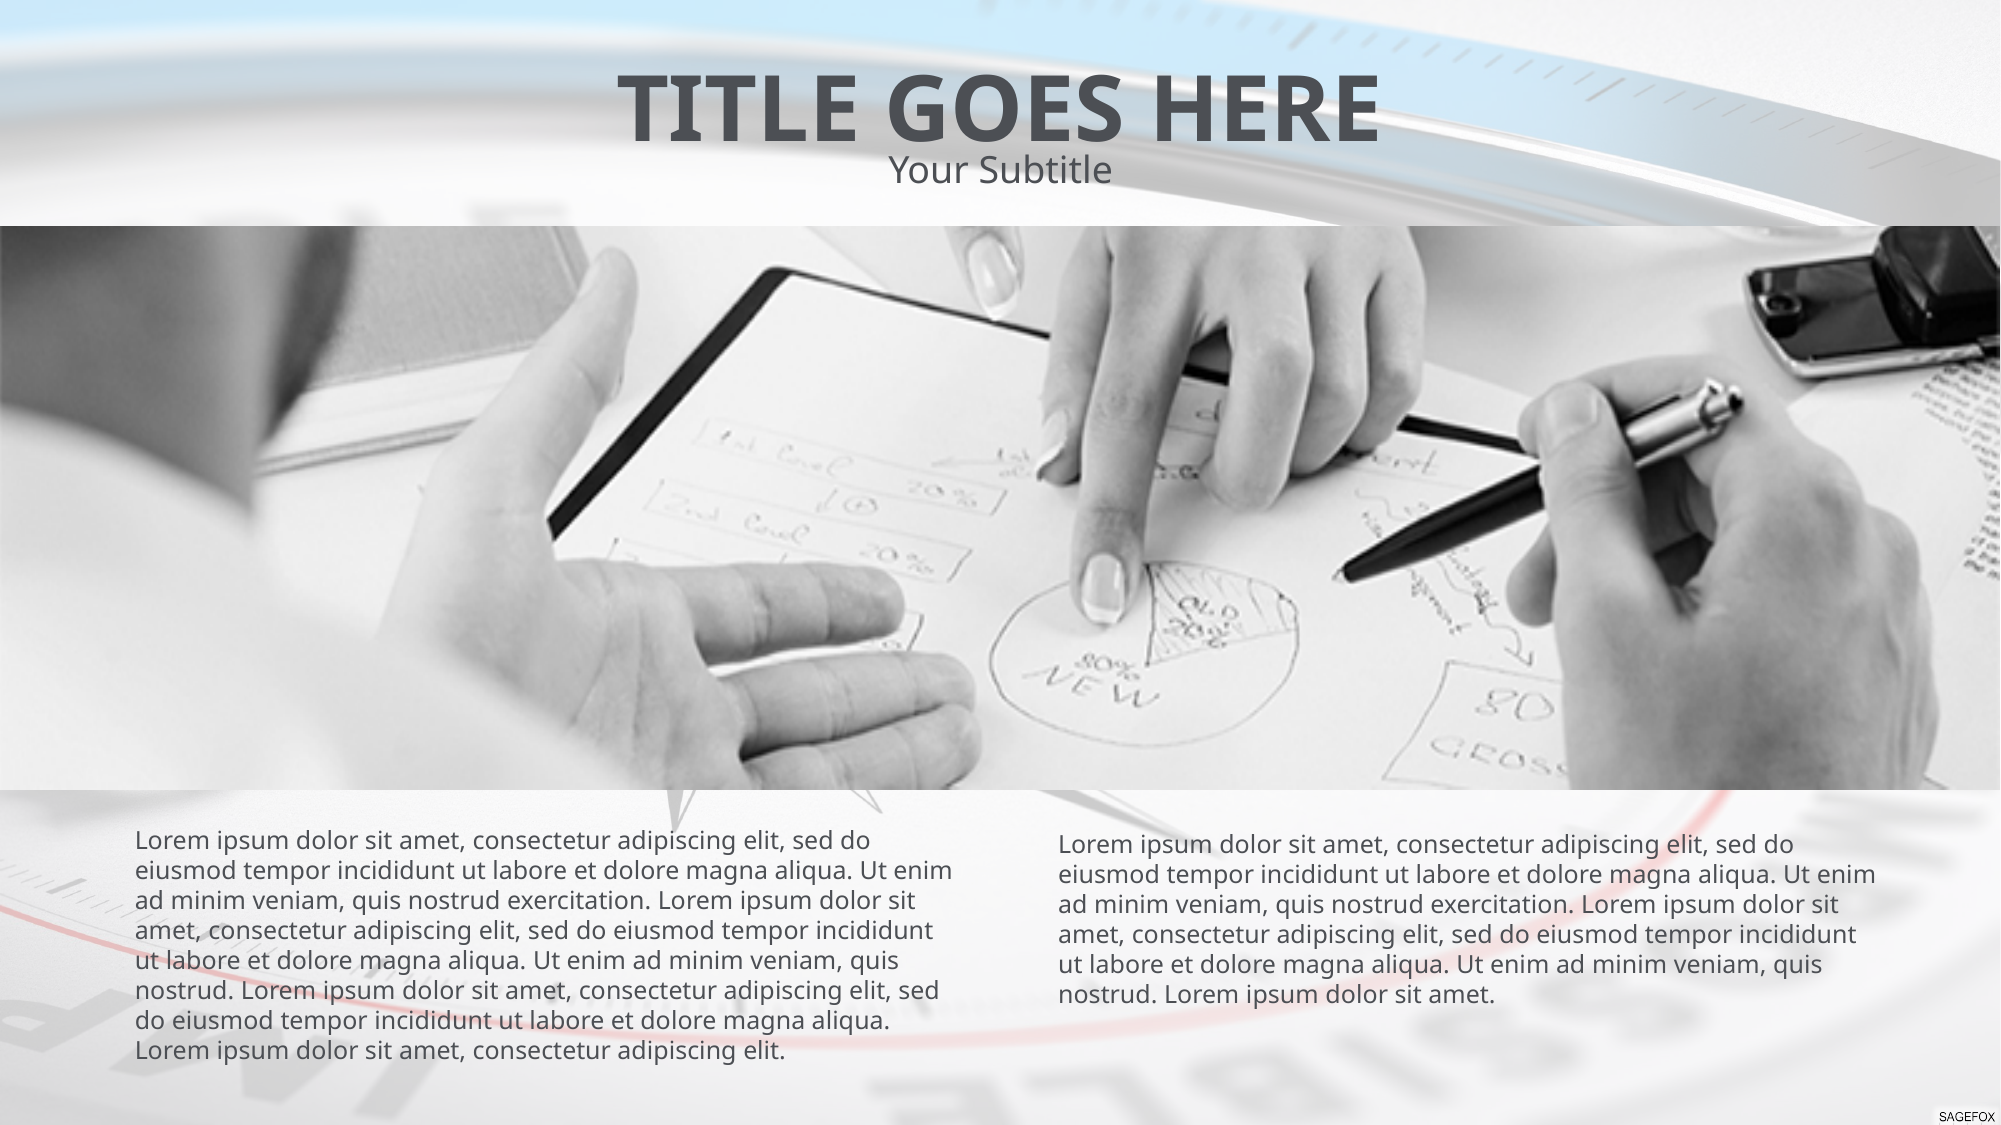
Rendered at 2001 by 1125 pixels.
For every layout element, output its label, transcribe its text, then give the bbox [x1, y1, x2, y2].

text_box Lorem ipsum dolor sit amet, consectetur adipiscing elit, sed do eiusmod tempor incididunt ut labore et dolore magna aliqua. Ut enim ad minim veniam, quis nostrud exercitation. Lorem ipsum dolor sit amet, consectetur adipiscing elit, sed do eiusmod tempor incididunt ut labore et dolore magna aliqua. Ut enim ad minim veniam, quis nostrud. Lorem ipsum dolor sit amet. [1043, 821, 1900, 1016]
text_box Lorem ipsum dolor sit amet, consectetur adipiscing elit, sed do eiusmod tempor incididunt ut labore et dolore magna aliqua. Ut enim ad minim veniam, quis nostrud exercitation. Lorem ipsum dolor sit amet, consectetur adipiscing elit, sed do eiusmod tempor incididunt ut labore et dolore magna aliqua. Ut enim ad minim veniam, quis nostrud. Lorem ipsum dolor sit amet, consectetur adipiscing elit, sed do eiusmod tempor incididunt ut labore et dolore magna aliqua. Lorem ipsum dolor sit amet, consectetur adipiscing elit. [120, 817, 977, 1072]
picture [1936, 1111, 1997, 1125]
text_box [548, 42, 1452, 199]
text_box [0, 226, 2000, 790]
